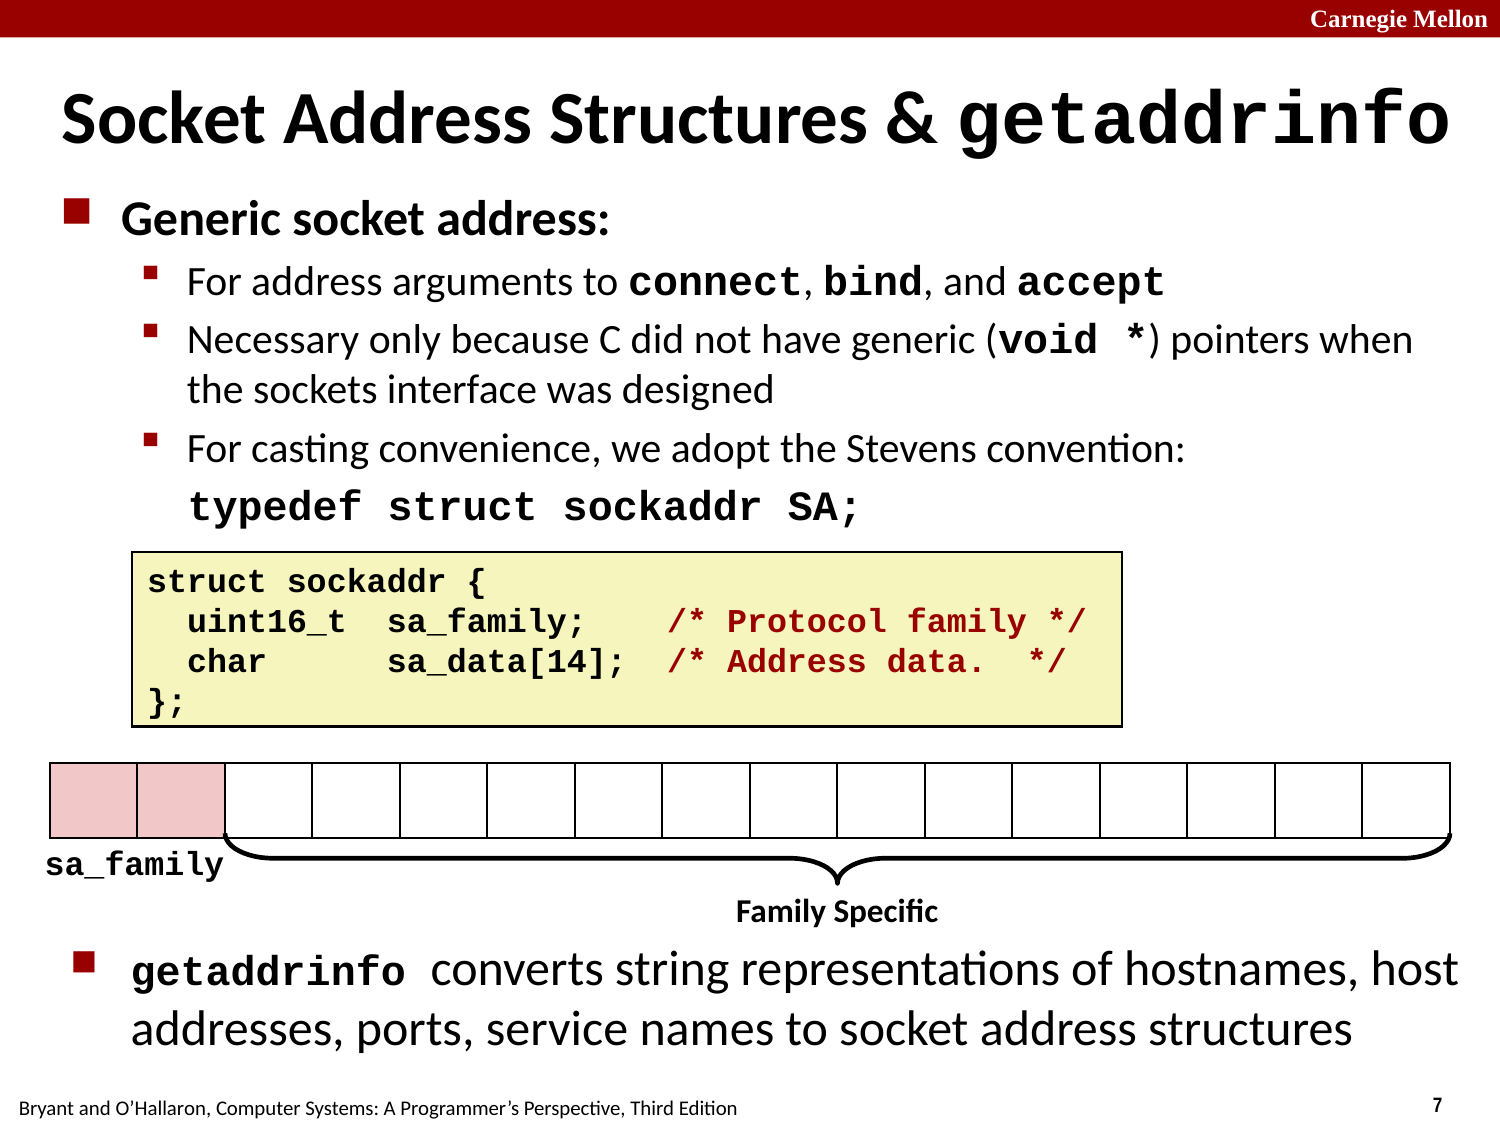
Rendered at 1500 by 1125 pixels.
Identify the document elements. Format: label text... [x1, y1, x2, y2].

list Generic socket address: For address arguments to connect, bind, and accept Necessary only because C did not have generic (void *) pointers when the sockets interface was designed For casting convenience, we adopt the Stevens convention: typedef struct sockaddr SA; getaddrinfo converts string representations of hostnames, host addresses, ports, service names to socket address structures [49, 177, 1481, 553]
text_box struct sockaddr { uint16_t sa_family; /* Protocol family */ char sa_data[14]; /* Address data. */ }; [132, 552, 1122, 727]
text_box [231, 846, 1444, 884]
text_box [49, 763, 1451, 839]
text_box Family Specific [721, 881, 954, 937]
text_box sa_family [29, 835, 240, 890]
title Socket Address Structures & getaddrinfo [46, 49, 1477, 178]
